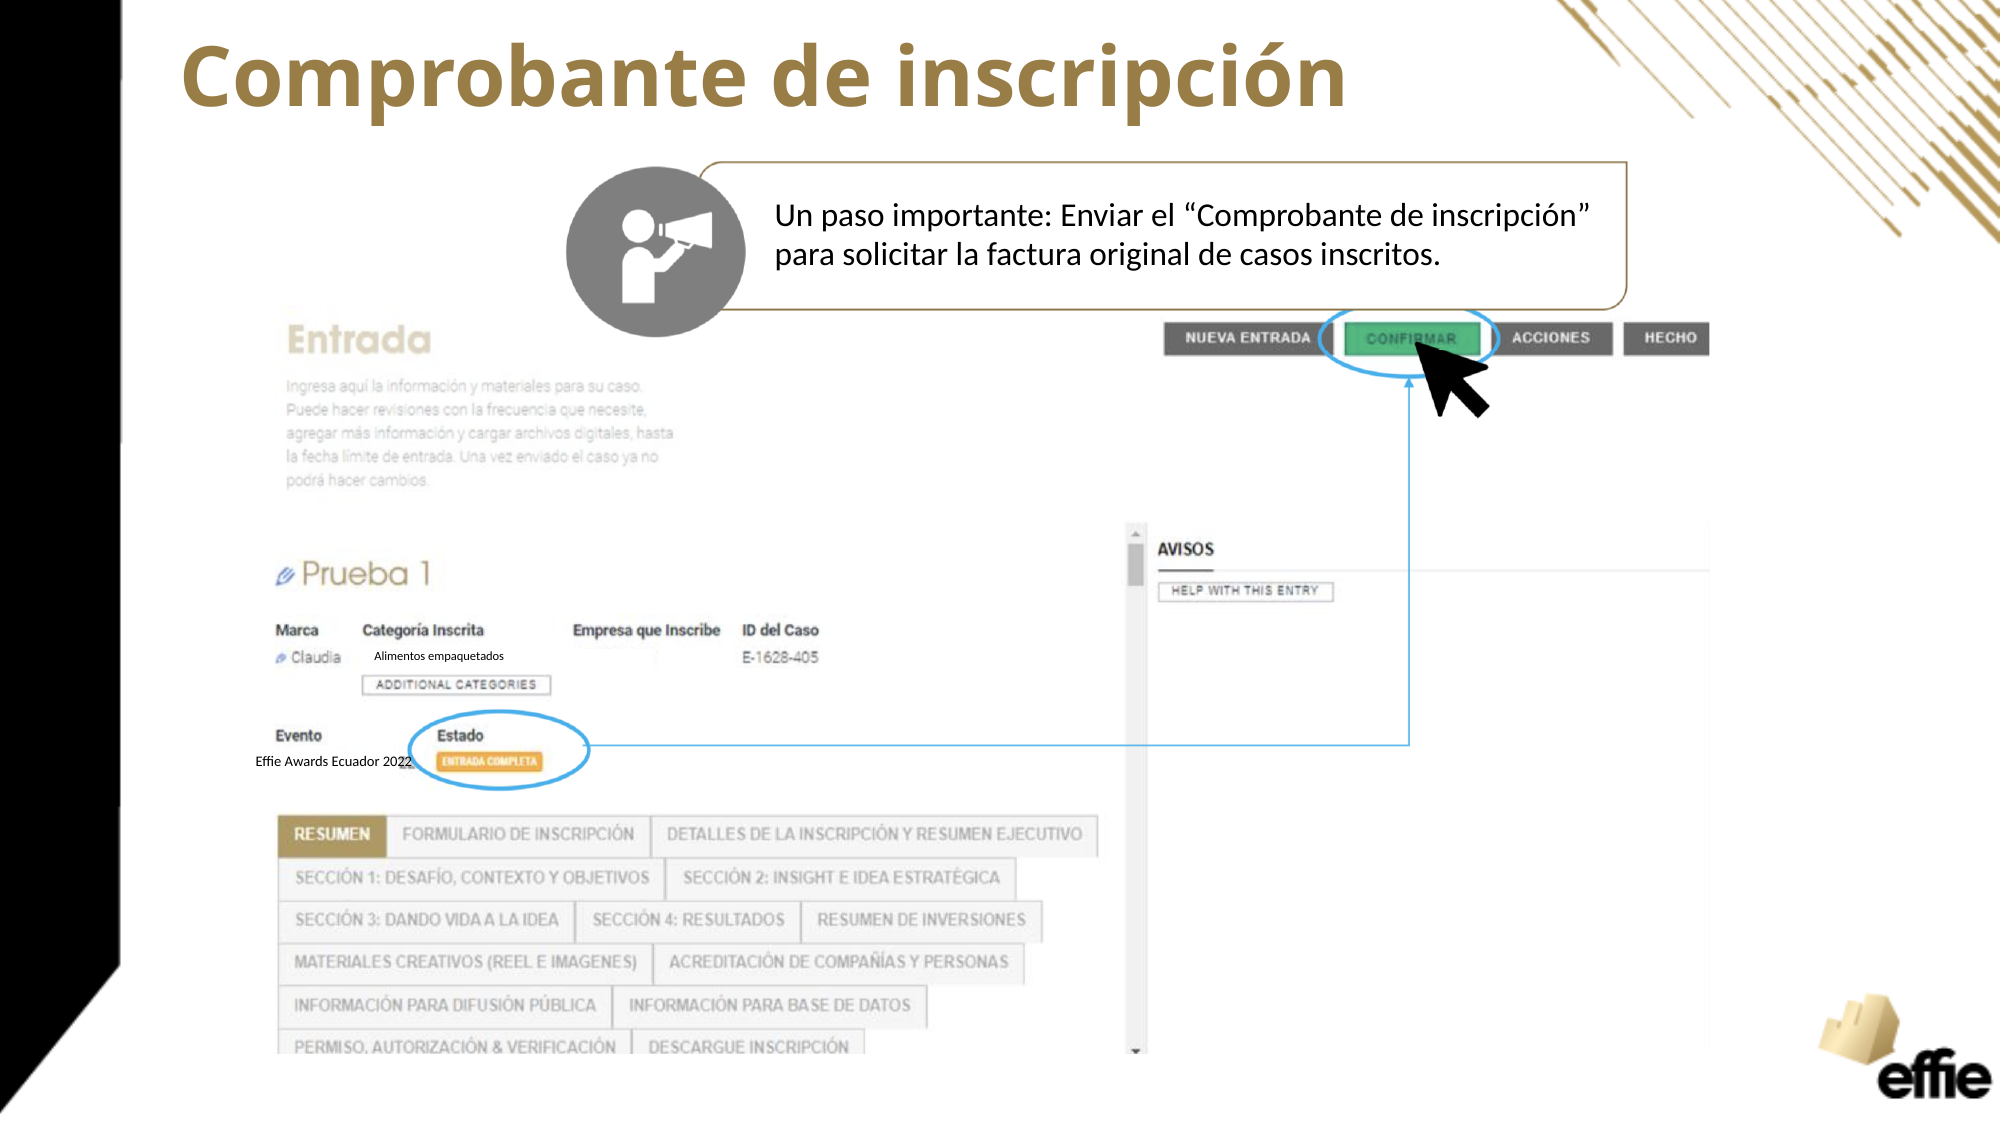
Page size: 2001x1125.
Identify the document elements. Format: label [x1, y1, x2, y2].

picture [0, 0, 2000, 1122]
text_box [191, 152, 1710, 1054]
